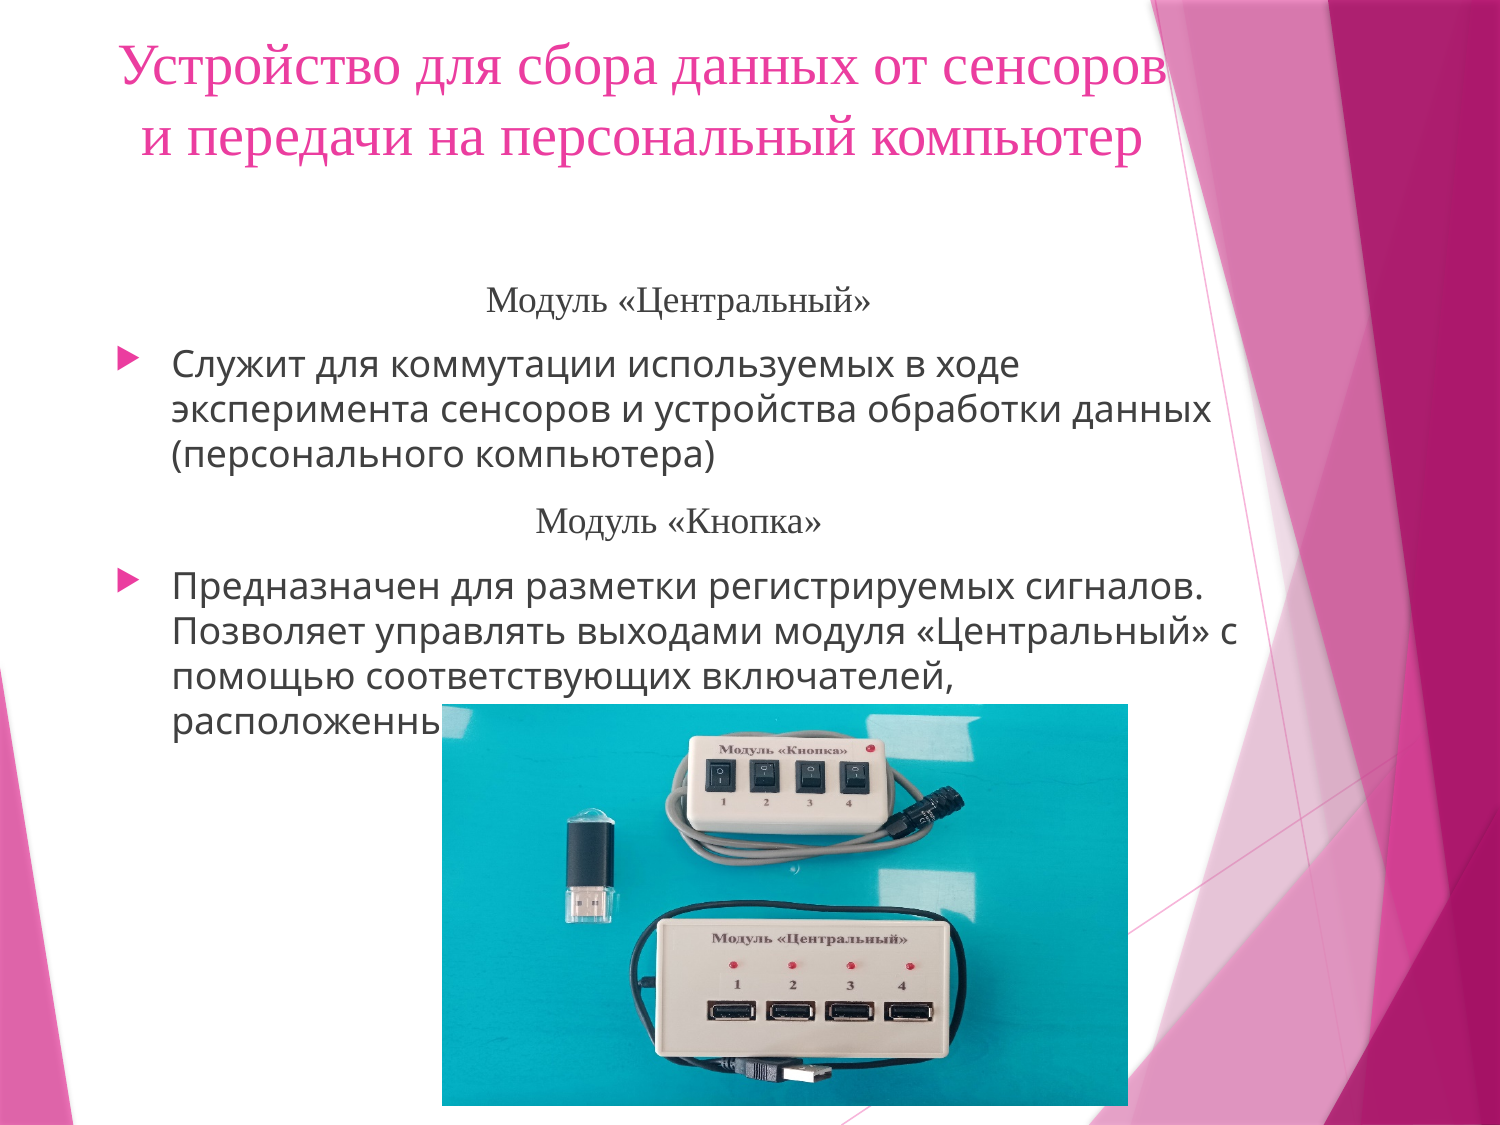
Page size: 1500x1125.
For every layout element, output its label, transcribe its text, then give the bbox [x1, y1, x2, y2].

list Модуль «Центральный» Служит для коммутации используемых в ходе эксперимента сенсоров и устройства обработки данных (персонального компьютера) Модуль «Кнопка» Предназначен для разметки регистрируемых сигналов. Позволяет управлять выходами модуля «Центральный» с помощью соответствующих включателей, расположенных на его корпусе. [99, 267, 1258, 991]
picture [442, 703, 1129, 1107]
title Устройство для сбора данных от сенсоров и передачи на персональный компьютер [99, 19, 1187, 244]
